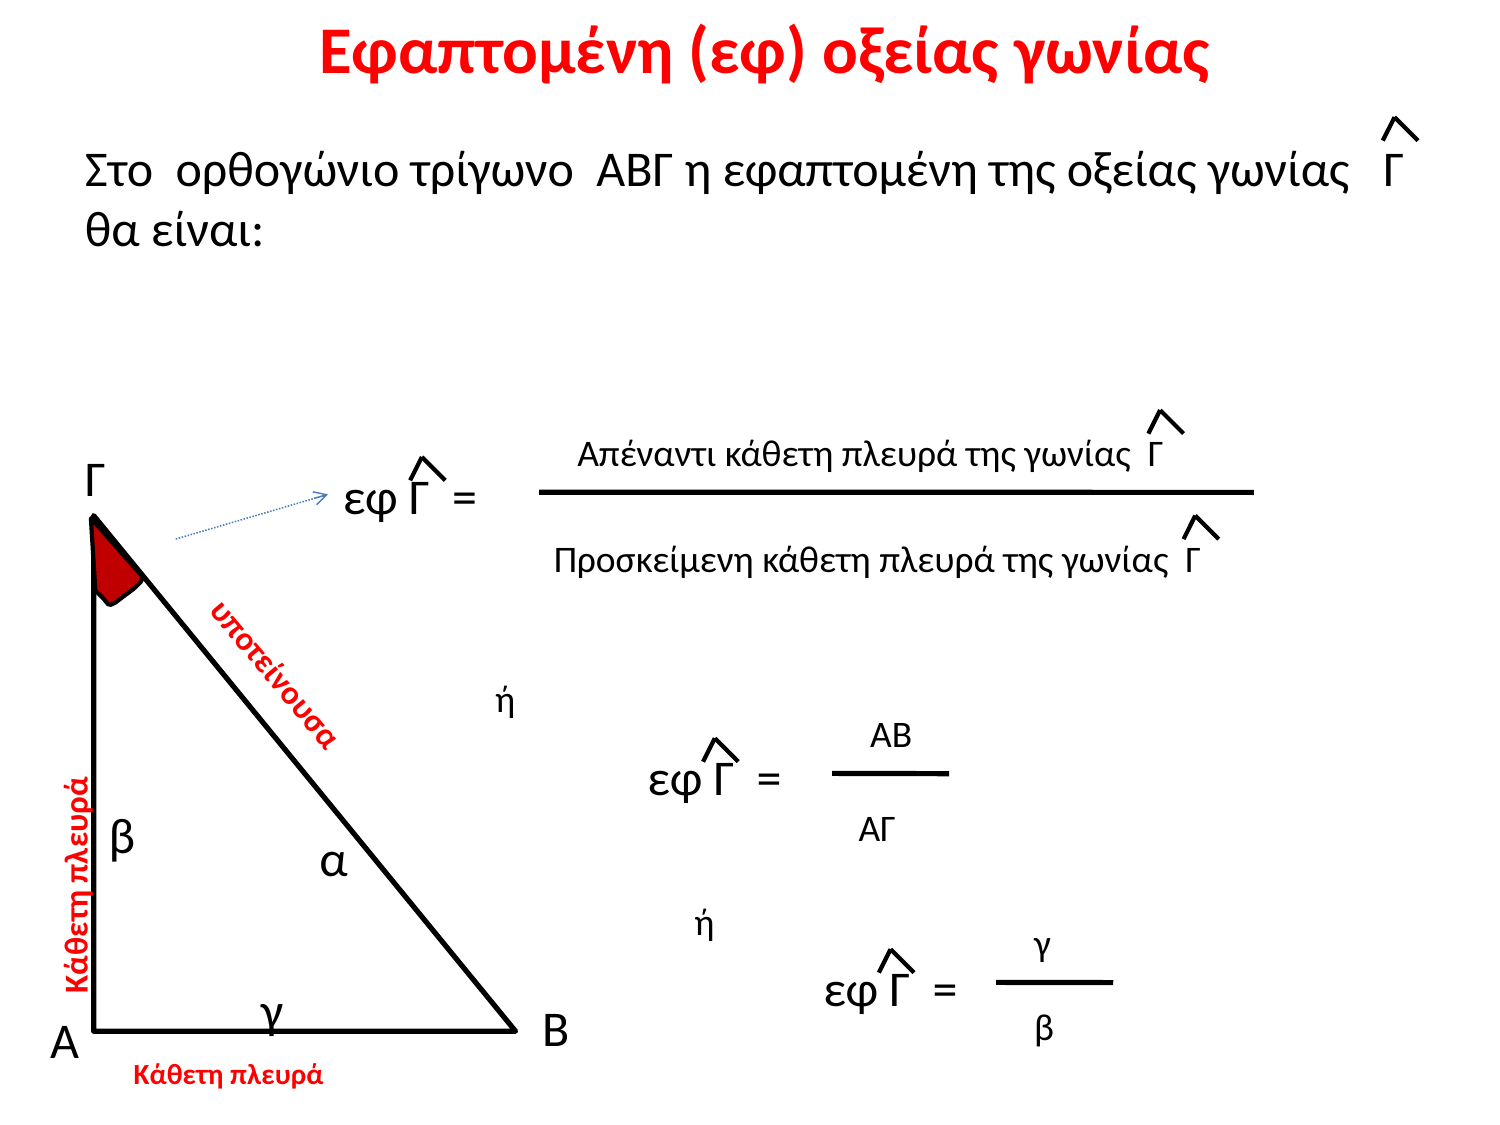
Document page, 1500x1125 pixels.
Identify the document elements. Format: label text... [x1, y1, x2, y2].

text_box Απέναντι κάθετη πλευρά της γωνίας Γ [562, 421, 1219, 482]
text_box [175, 494, 329, 540]
text_box [102, 577, 517, 1032]
text_box ή [679, 890, 774, 951]
text_box Β [527, 989, 610, 1047]
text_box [1148, 409, 1184, 434]
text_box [702, 738, 739, 762]
text_box β [93, 795, 151, 871]
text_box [1183, 515, 1219, 540]
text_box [409, 456, 446, 481]
text_box εφ Γ = [328, 456, 516, 532]
text_box Στο ορθογώνιο τρίγωνο ΑΒΓ η εφαπτομένη της οξείας γωνίας Γ θα είναι: [70, 128, 1442, 264]
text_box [878, 948, 915, 973]
text_box γ [1019, 911, 1125, 972]
text_box υποτείνουσα [188, 574, 547, 987]
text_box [1382, 116, 1419, 141]
text_box ΑΓ [843, 796, 938, 857]
text_box Κάθετη πλευρά [46, 515, 102, 1008]
text_box Γ [70, 438, 153, 514]
text_box ή [480, 667, 575, 728]
text_box Εφαπτομένη (εφ) οξείας γωνίας [304, 0, 1336, 95]
text_box α [304, 819, 362, 894]
text_box εφ Γ = [808, 949, 997, 1024]
text_box Κάθετη πλευρά [118, 1047, 611, 1098]
text_box Α [35, 1001, 118, 1076]
text_box ΑΒ [855, 703, 961, 763]
text_box Προσκείμενη κάθετη πλευρά της γωνίας Γ [538, 527, 1243, 588]
text_box β [1019, 996, 1114, 1056]
text_box γ [246, 971, 304, 1047]
text_box [88, 516, 146, 607]
text_box εφ Γ = [632, 738, 821, 813]
